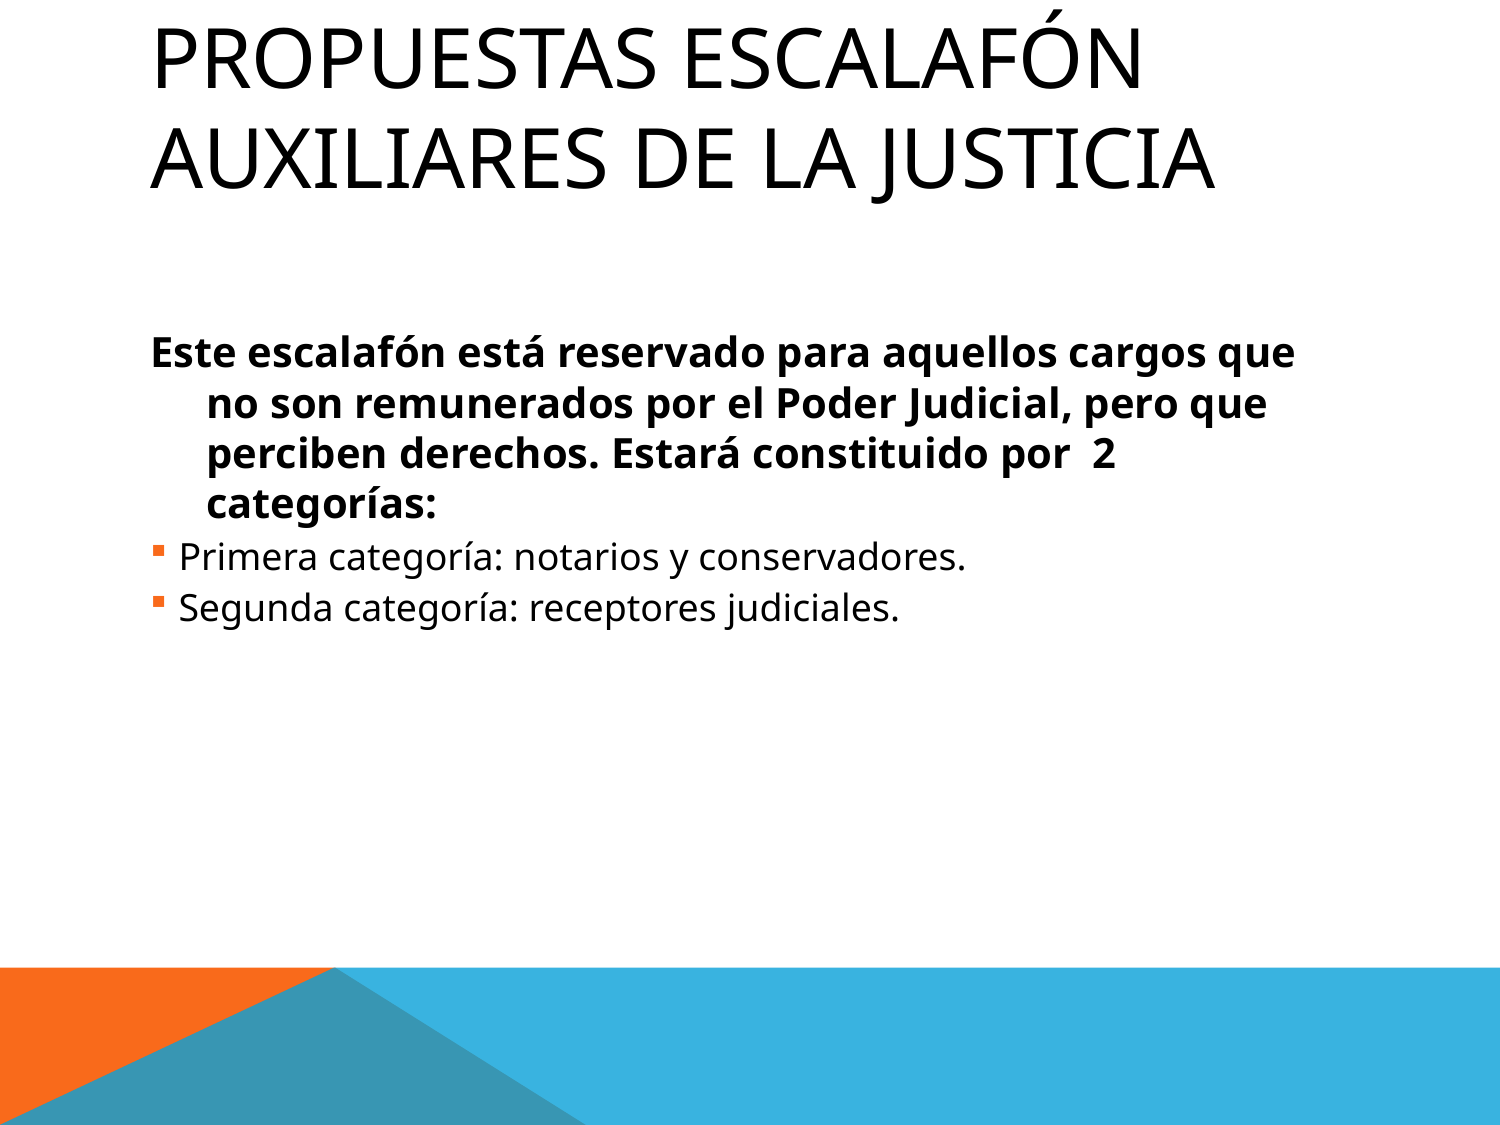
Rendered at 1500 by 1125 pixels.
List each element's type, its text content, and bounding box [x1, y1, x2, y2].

list Este escalafón está reservado para aquellos cargos que no son remunerados por el Poder Judicial, pero que perciben derechos. Estará constituido por 2 categorías: Primera categoría: notarios y conservadores. Segunda categoría: receptores judiciales. [135, 318, 1369, 674]
title Propuestas escalafón auxiliares de la justicia [135, 60, 1369, 150]
